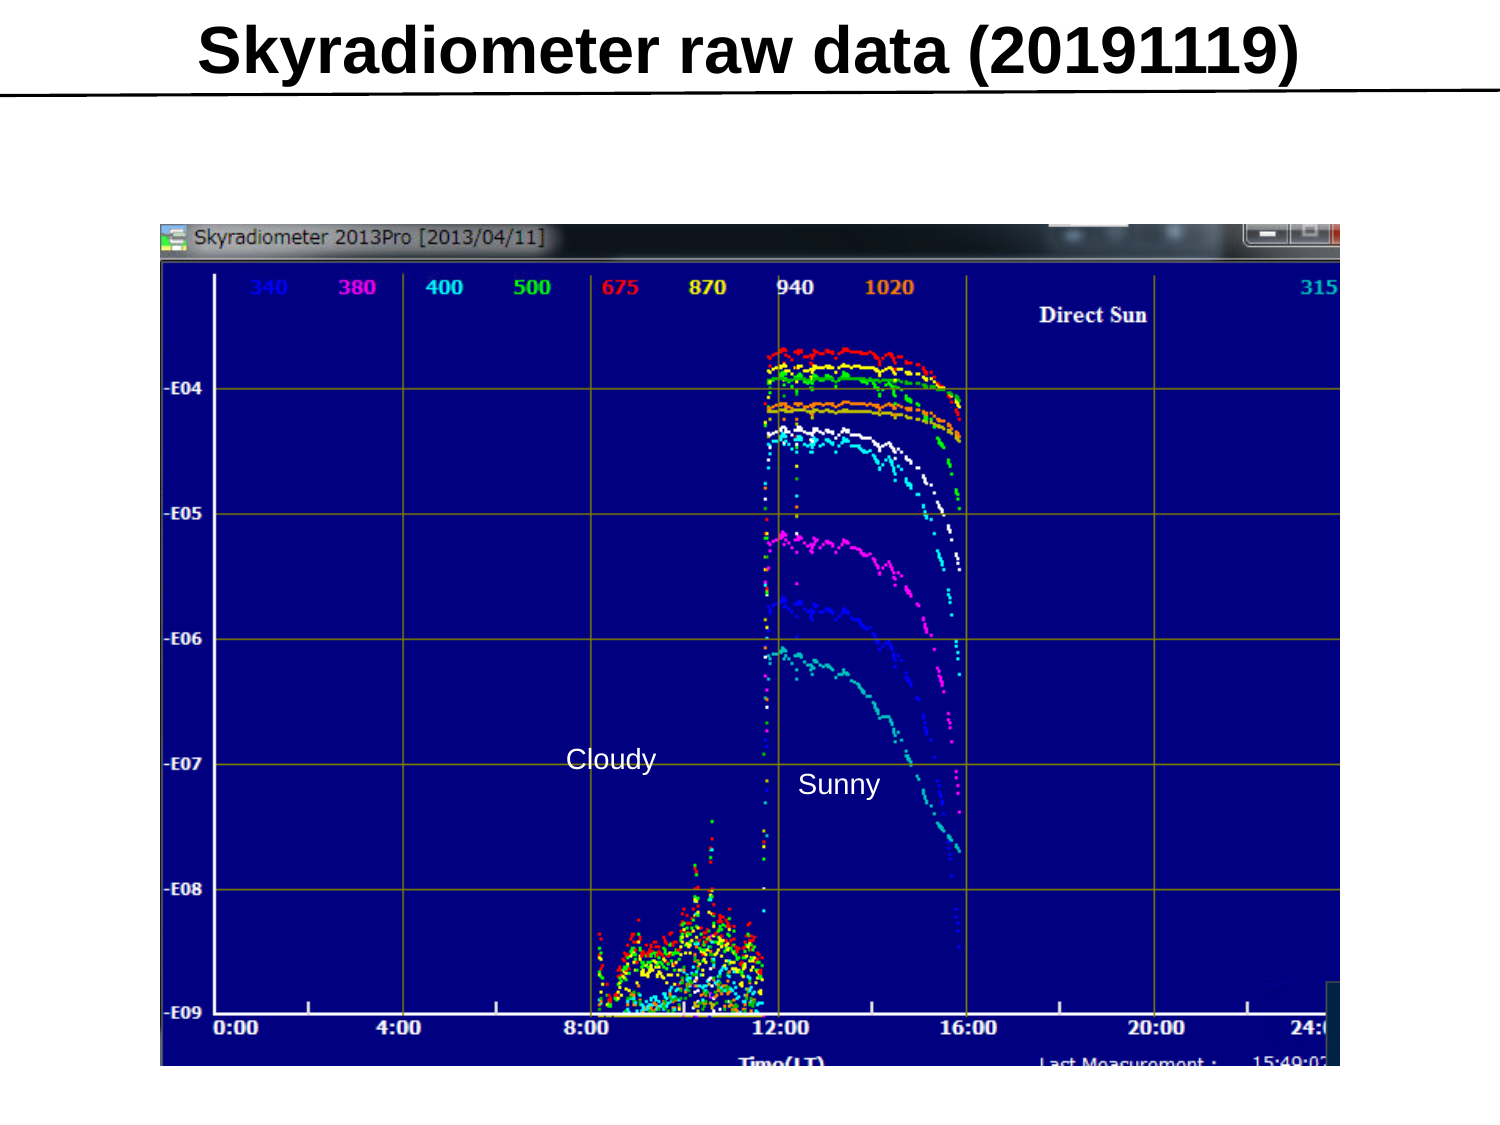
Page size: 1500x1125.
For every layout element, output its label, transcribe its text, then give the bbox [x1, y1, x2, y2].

picture [160, 224, 1340, 1066]
text_box Skyradiometer raw data (20191119) [0, 0, 1500, 90]
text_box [0, 90, 1500, 96]
